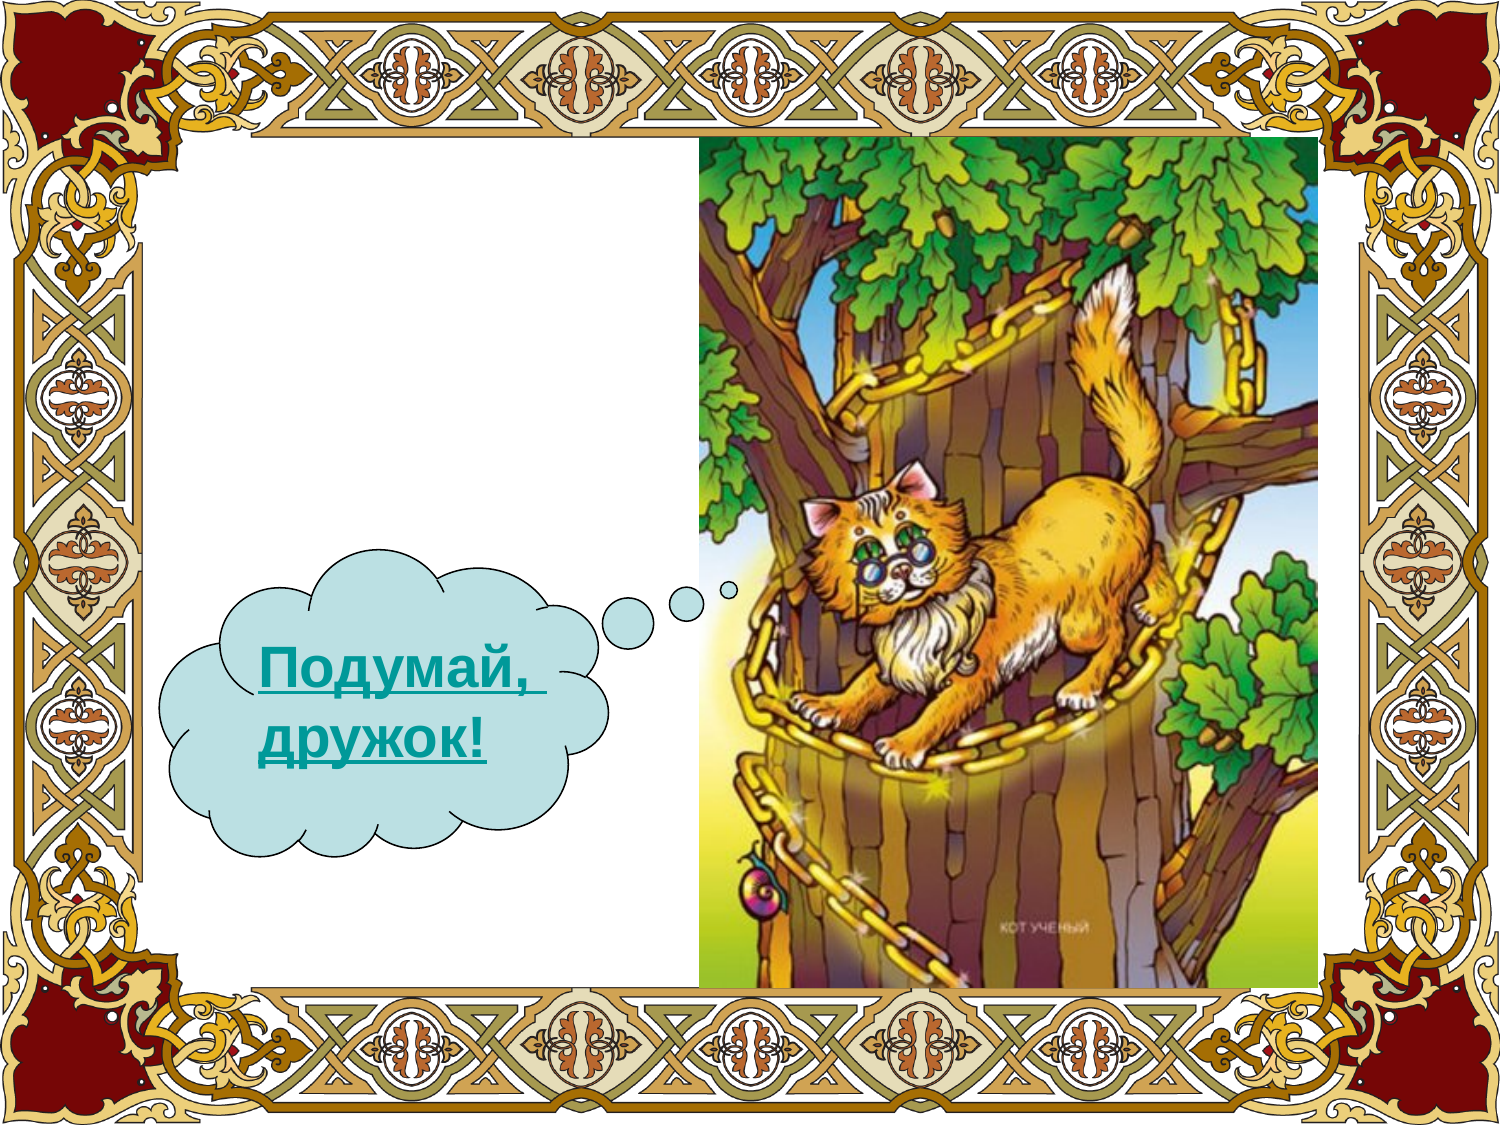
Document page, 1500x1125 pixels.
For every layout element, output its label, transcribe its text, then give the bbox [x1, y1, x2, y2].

text_box [669, 587, 694, 622]
text_box [602, 597, 654, 650]
picture [0, 0, 1500, 1125]
text_box Подумай, дружок! [243, 621, 563, 777]
text_box [159, 549, 609, 857]
